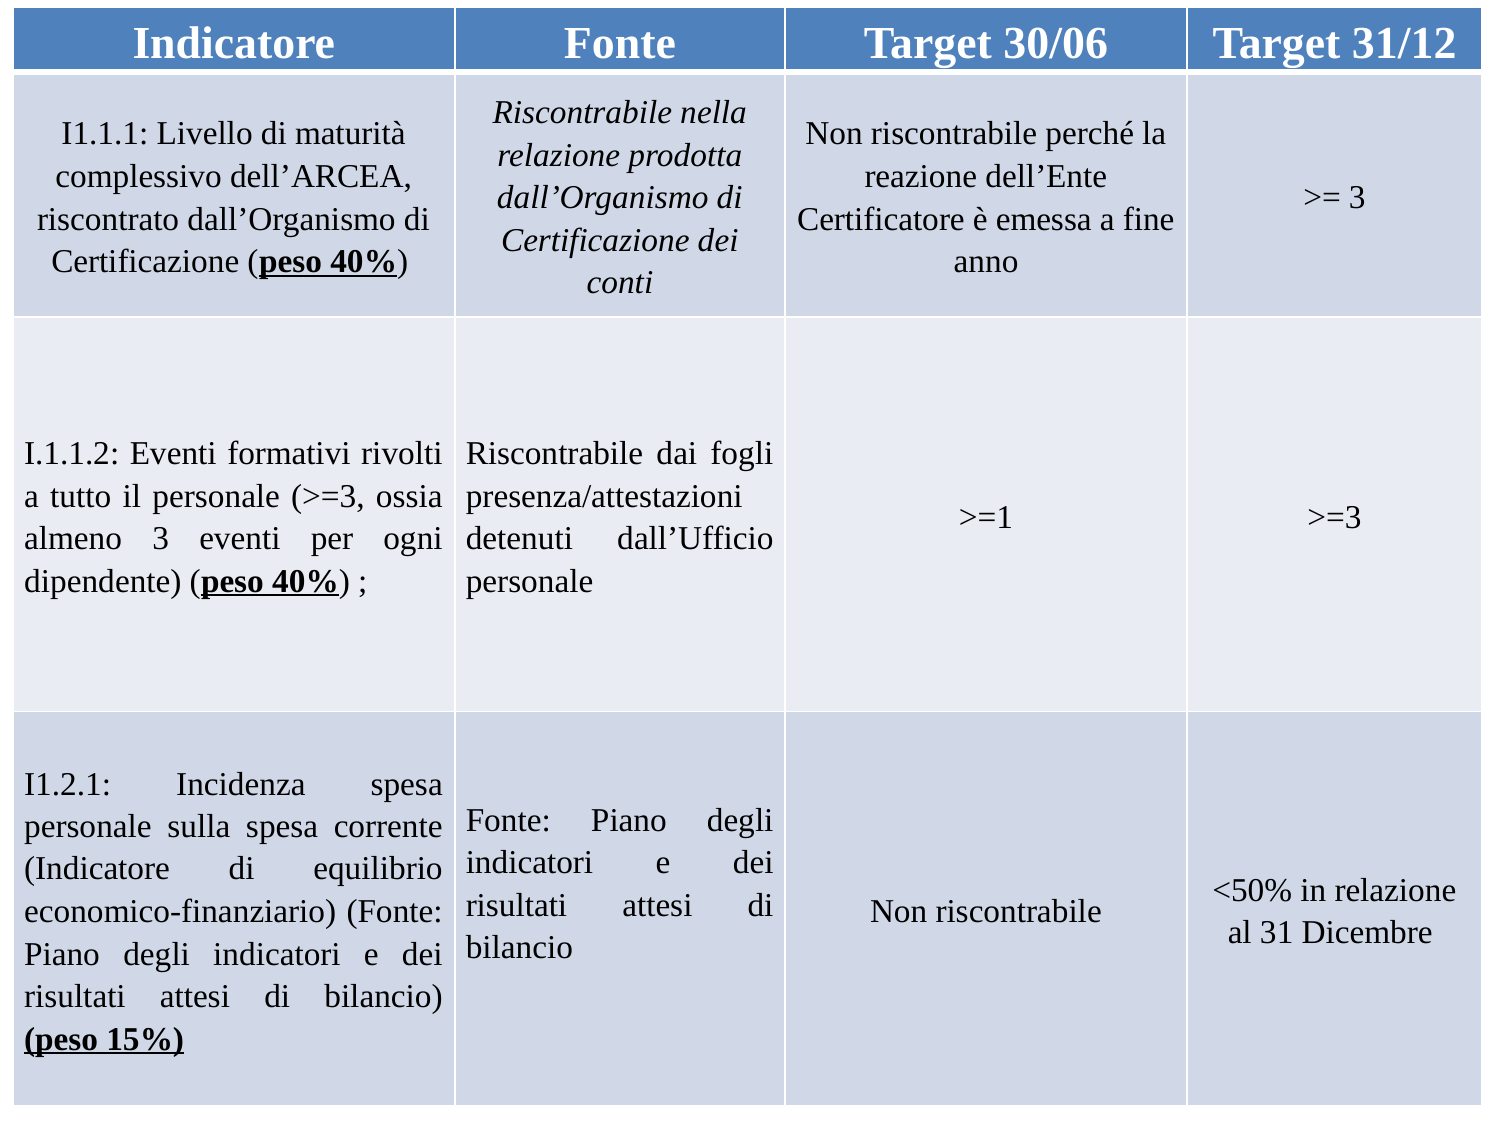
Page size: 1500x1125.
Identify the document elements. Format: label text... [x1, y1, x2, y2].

table_cell I1.2.1: Incidenza spesa personale sulla spesa corrente (Indicatore di equilibrio economico-finanziario) (Fonte: Piano degli indicatori e dei risultati attesi di bilancio) (peso 15%) [14, 712, 454, 1105]
table_cell Riscontrabile dai fogli presenza/attestazioni detenuti dall’Ufficio personale [456, 318, 784, 711]
table_cell I1.1.1: Livello di maturità complessivo dell’ARCEA, riscontrato dall’Organismo di Certificazione (peso 40%) [14, 75, 454, 316]
table_header Fonte [456, 8, 784, 69]
table_header Target 30/06 [786, 8, 1186, 69]
table_cell >=1 [786, 318, 1186, 711]
table_header Indicatore [14, 8, 454, 69]
table_cell Non riscontrabile perché la reazione dell’Ente Certificatore è emessa a fine anno [786, 75, 1186, 316]
table_cell >= 3 [1188, 75, 1481, 316]
table_cell <50% in relazione al 31 Dicembre [1188, 712, 1481, 1105]
table_header Target 31/12 [1188, 8, 1481, 69]
table_cell >=3 [1188, 318, 1481, 711]
table_cell Riscontrabile nella relazione prodotta dall’Organismo di Certificazione dei conti [456, 75, 784, 316]
table_cell I.1.1.2: Eventi formativi rivolti a tutto il personale (>=3, ossia almeno 3 eventi per ogni dipendente) (peso 40%) ; [14, 318, 454, 711]
table_cell Fonte: Piano degli indicatori e dei risultati attesi di bilancio [456, 712, 784, 1105]
table_cell Non riscontrabile [786, 712, 1186, 1105]
